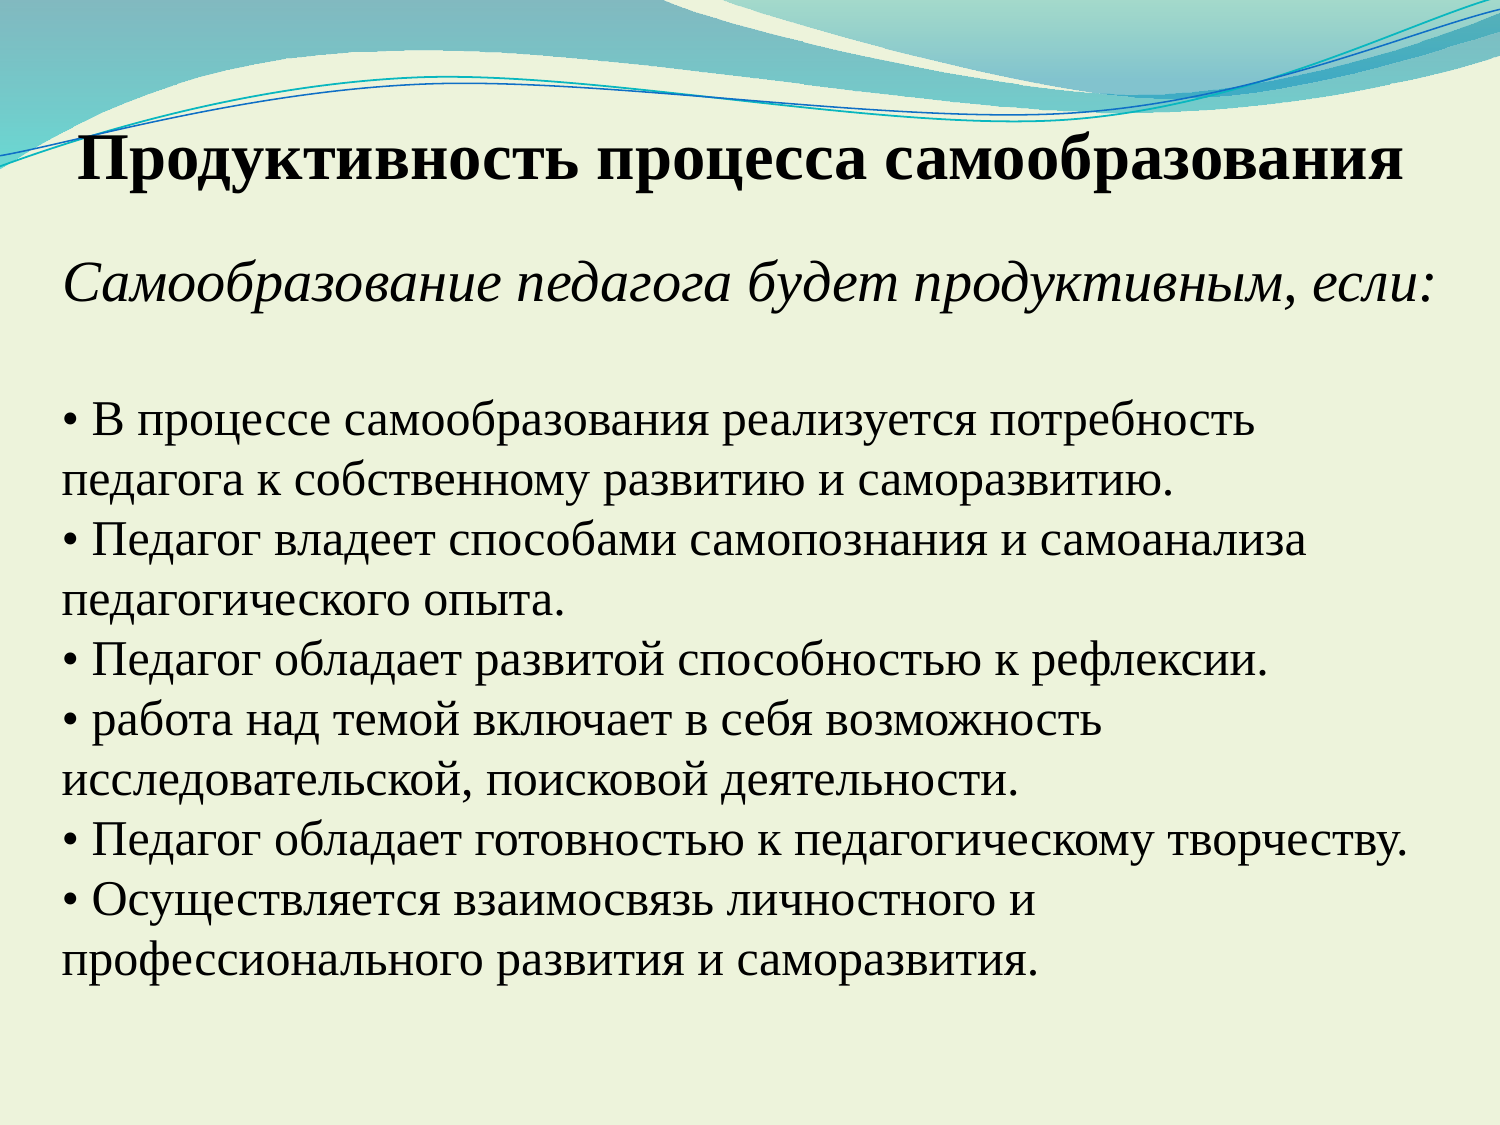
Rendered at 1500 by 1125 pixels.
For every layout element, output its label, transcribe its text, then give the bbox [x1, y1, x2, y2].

text_box Продуктивность процесса самообразования Самообразование педагога будет продуктивным, если: • В процессе самообразования реализуется потребность педагога к собственному развитию и саморазвитию. • Педагог владеет способами самопознания и самоанализа педагогического опыта. • Педагог обладает развитой способностью к рефлексии. • работа над темой включает в себя возможность исследовательской, поисковой деятельности. • Педагог обладает готовностью к педагогическому творчеству. • Осуществляется взаимосвязь личностного и профессионального развития и саморазвития. [46, 105, 1454, 1083]
